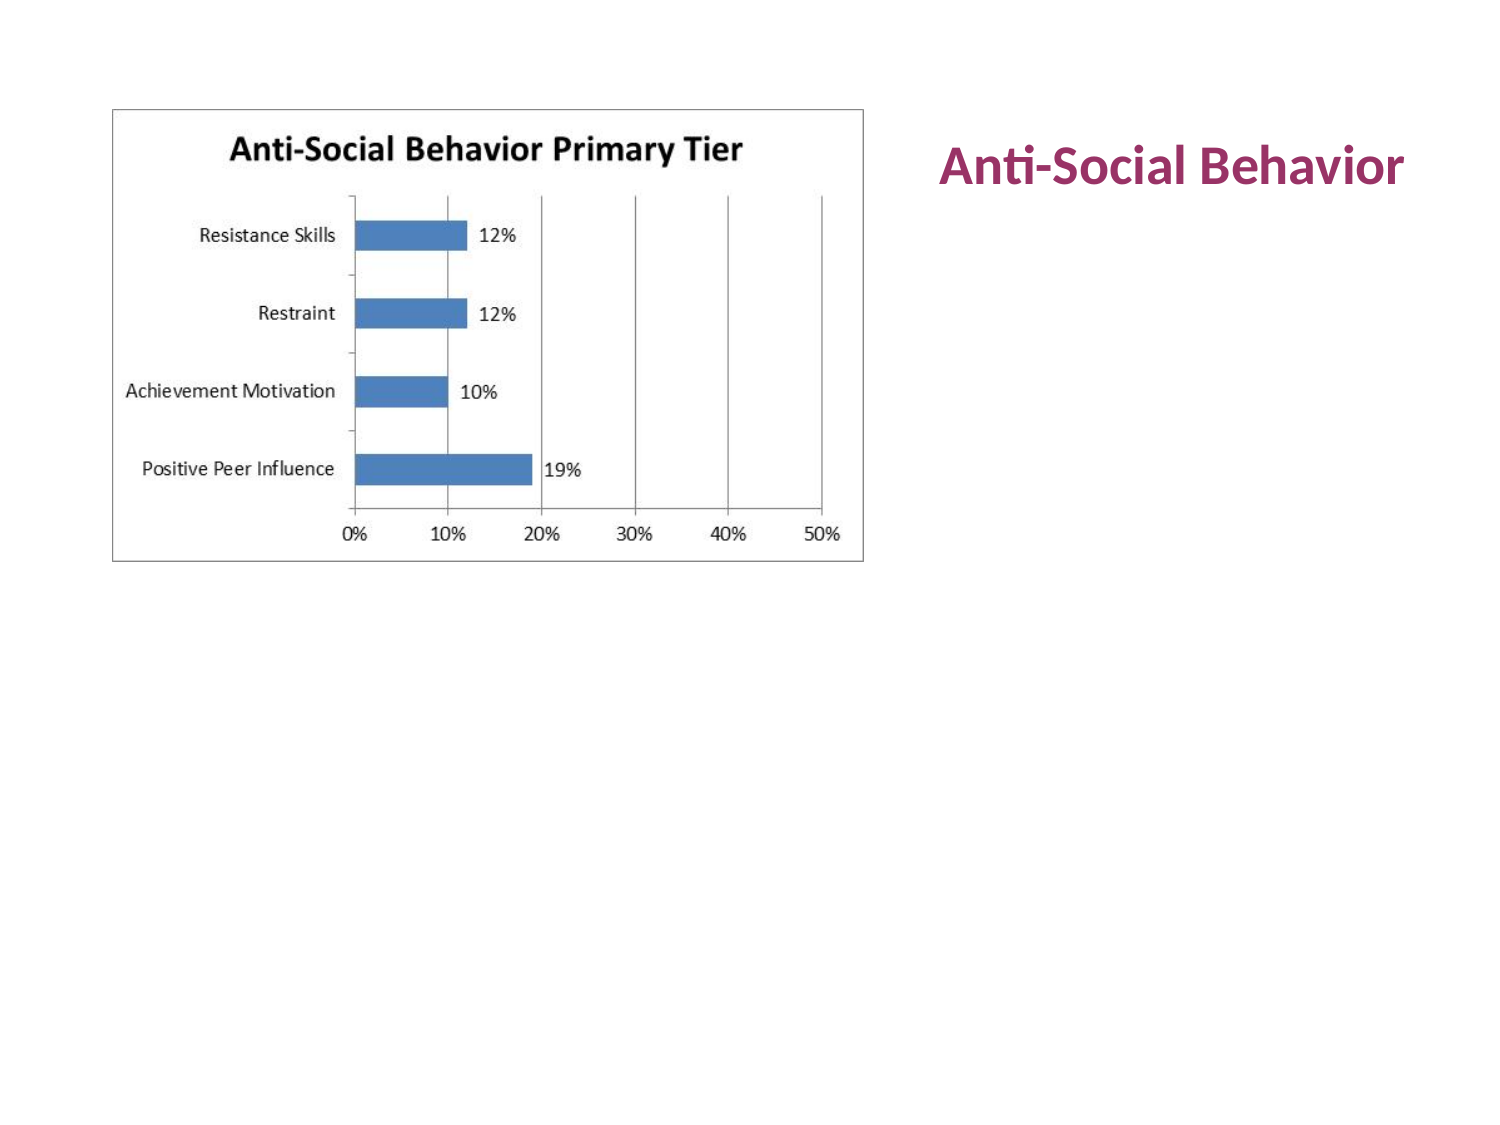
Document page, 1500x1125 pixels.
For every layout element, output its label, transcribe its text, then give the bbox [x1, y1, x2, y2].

picture [112, 109, 864, 562]
title Anti-Social Behavior [924, 112, 1431, 213]
